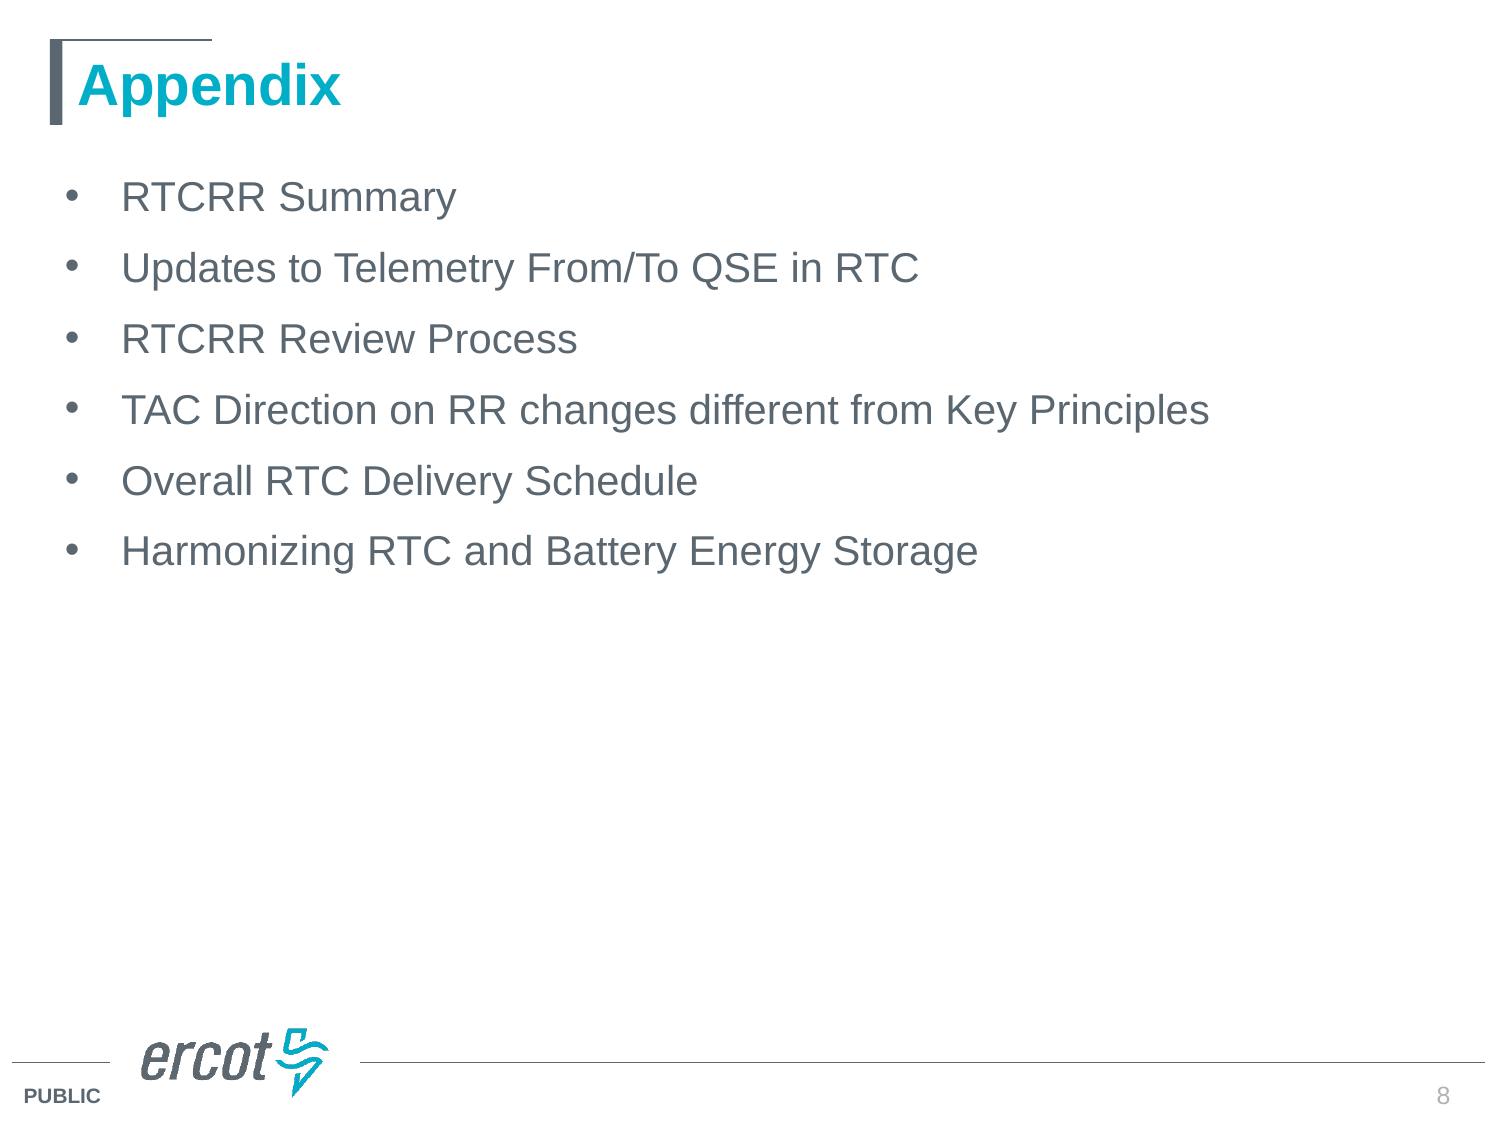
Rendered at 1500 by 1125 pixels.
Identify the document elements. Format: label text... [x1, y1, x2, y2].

title Appendix [62, 39, 1450, 125]
picture [137, 1024, 332, 1100]
slide_number 8 [1400, 1076, 1488, 1113]
list RTCRR Summary Updates to Telemetry From/To QSE in RTC RTCRR Review Process TAC Direction on RR changes different from Key Principles Overall RTC Delivery Schedule Harmonizing RTC and Battery Energy Storage [50, 162, 1450, 992]
